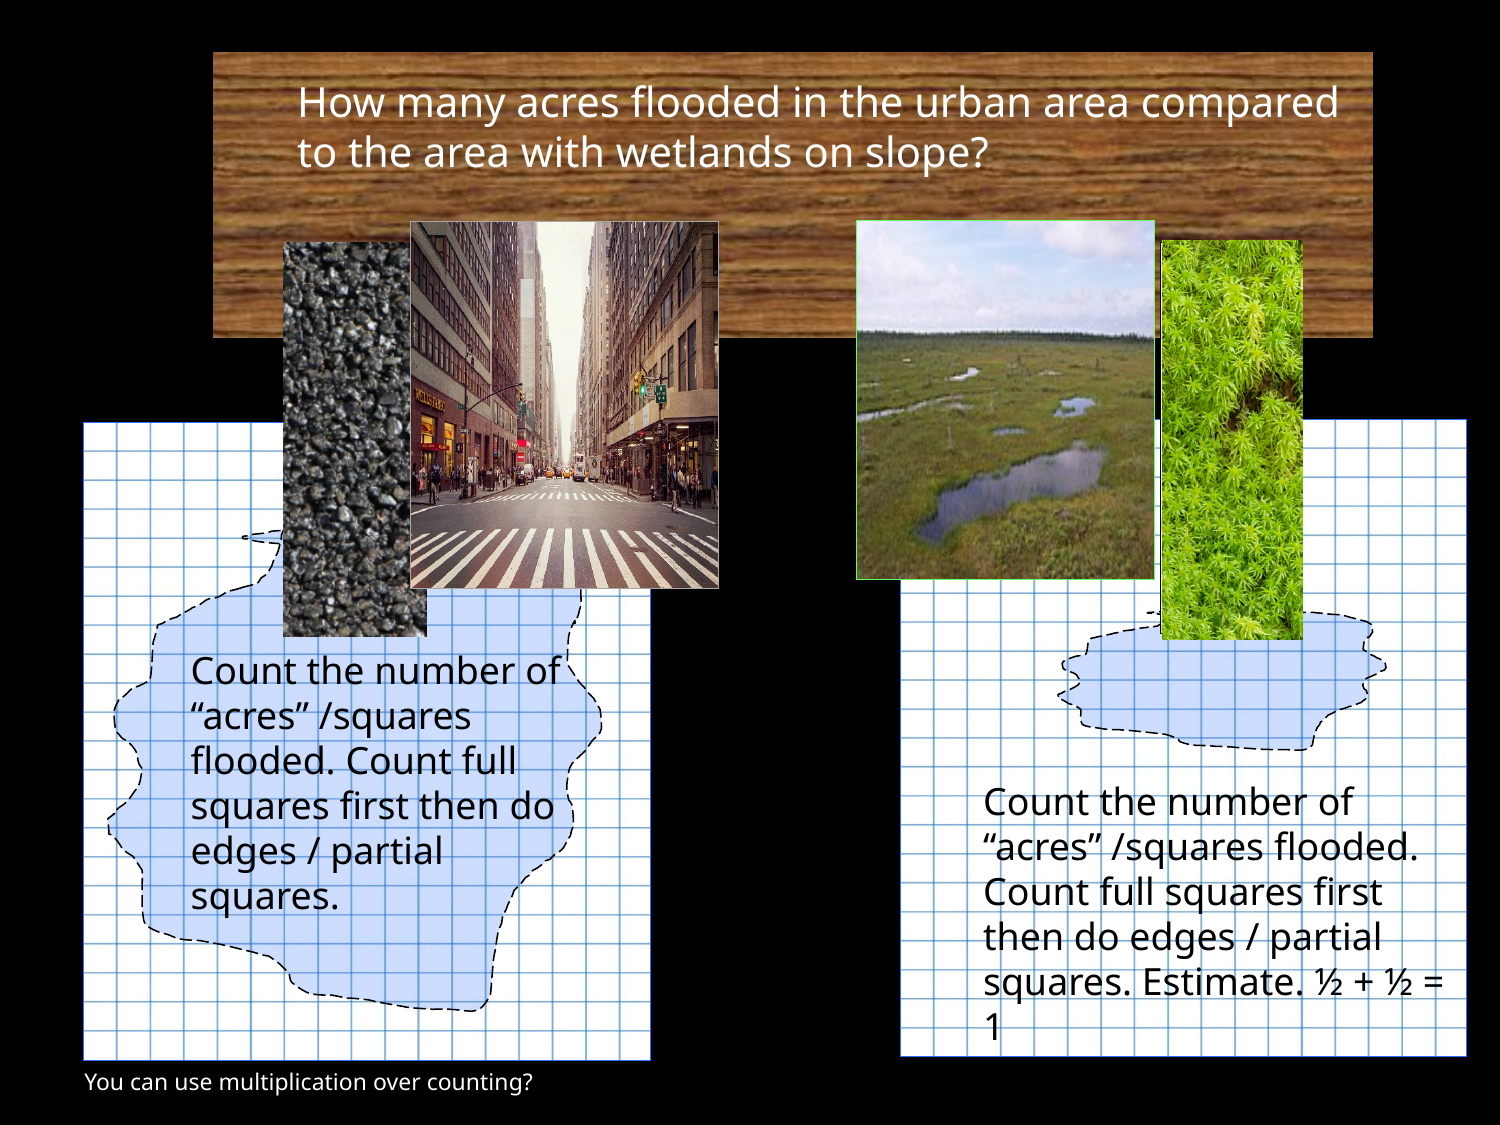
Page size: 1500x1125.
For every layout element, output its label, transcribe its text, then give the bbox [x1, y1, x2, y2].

text_box How many acres flooded in the urban area compared to the area with wetlands on slope? [282, 68, 1406, 184]
text_box [212, 51, 1374, 340]
text_box You can use multiplication over counting? [69, 1060, 699, 1103]
picture [856, 220, 1467, 1058]
picture [83, 221, 719, 1061]
